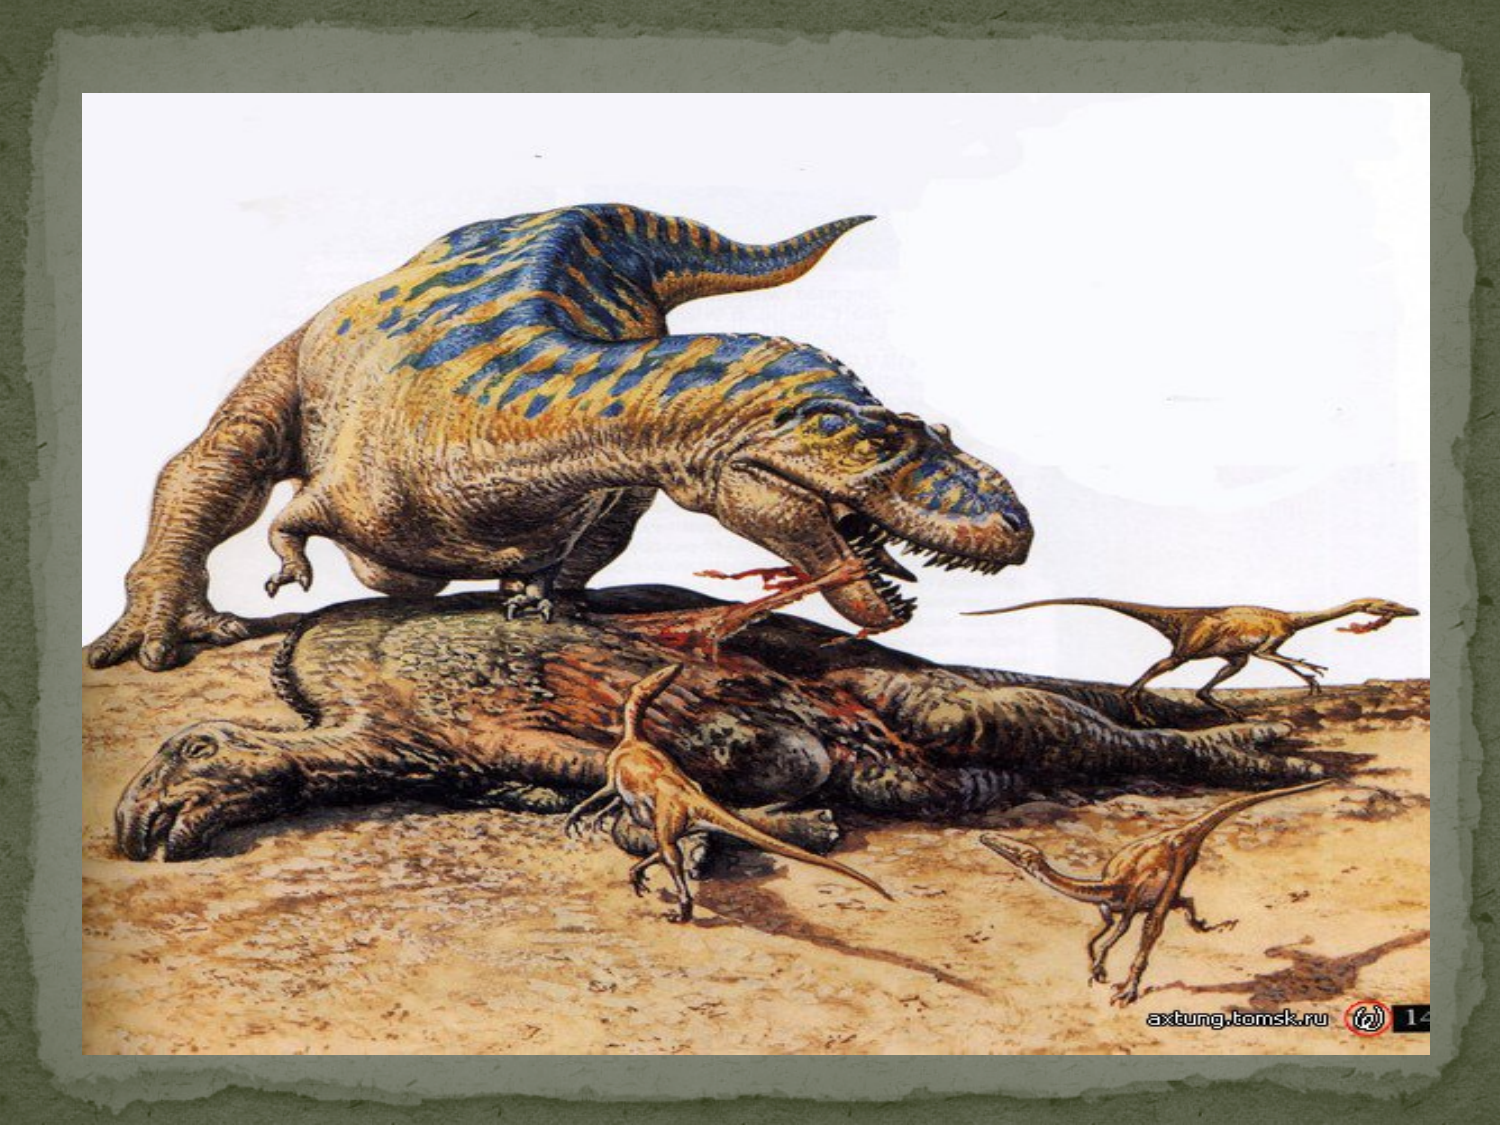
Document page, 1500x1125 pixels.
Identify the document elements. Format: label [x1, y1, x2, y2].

list [85, 97, 1427, 1052]
